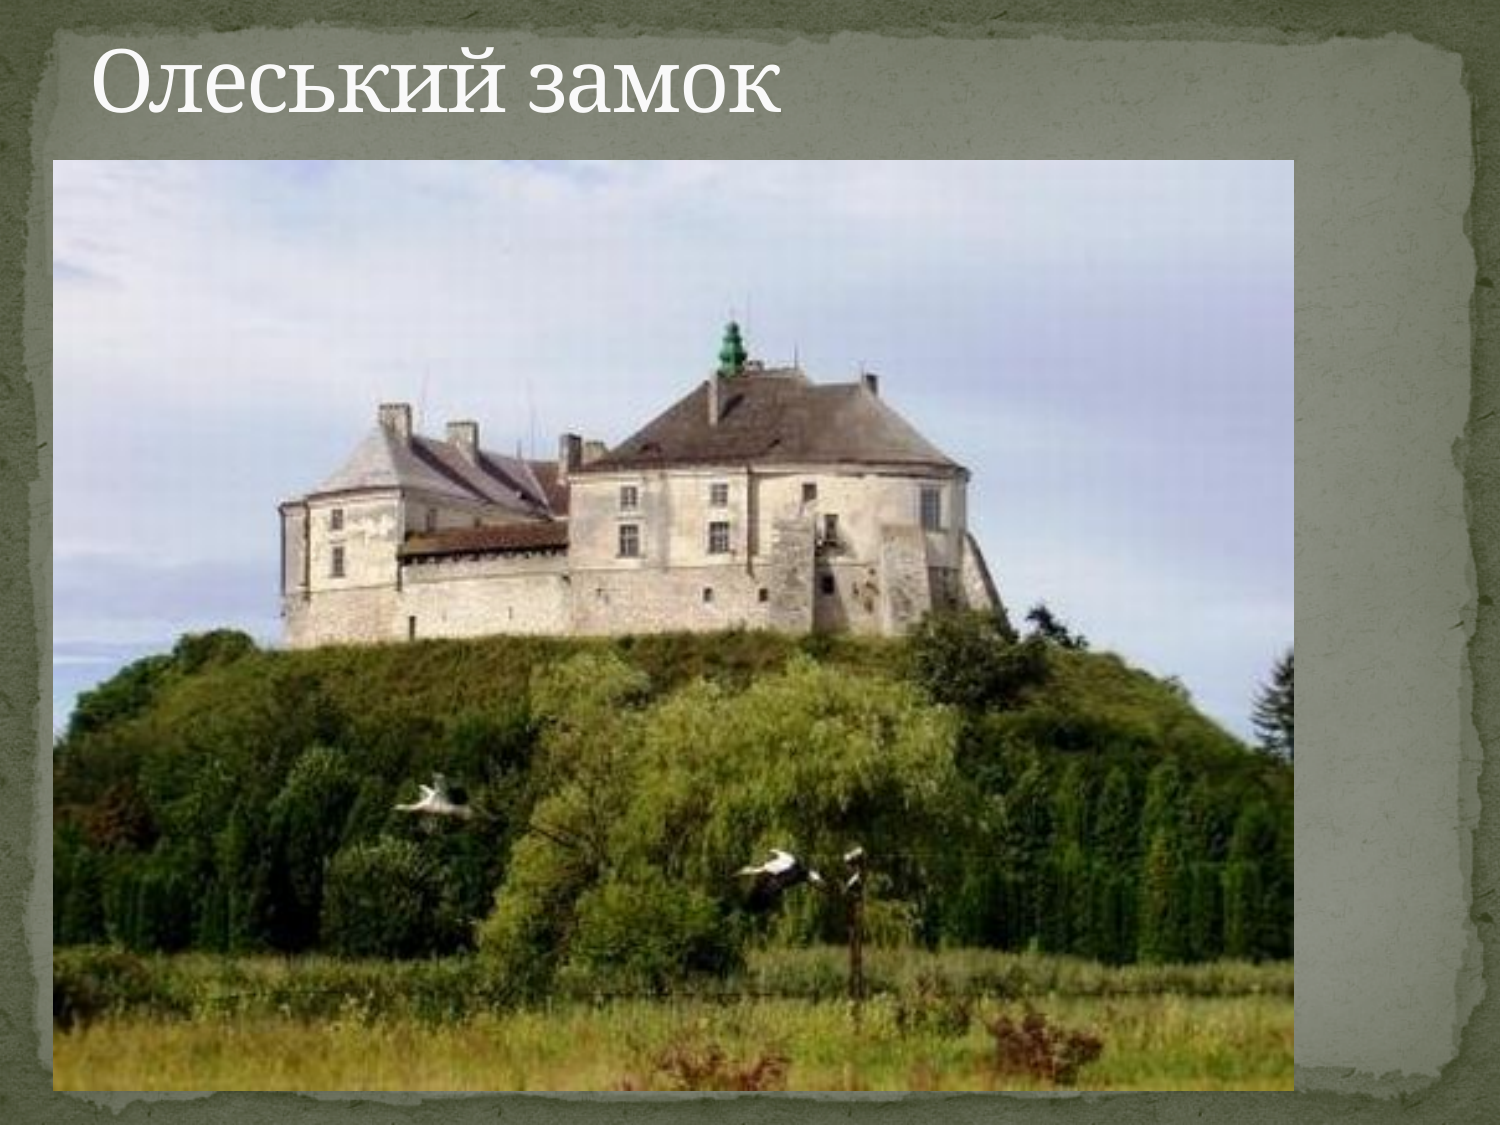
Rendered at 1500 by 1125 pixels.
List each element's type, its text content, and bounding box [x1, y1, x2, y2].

title Олеський замок [74, 0, 1500, 138]
picture [53, 160, 1294, 1091]
